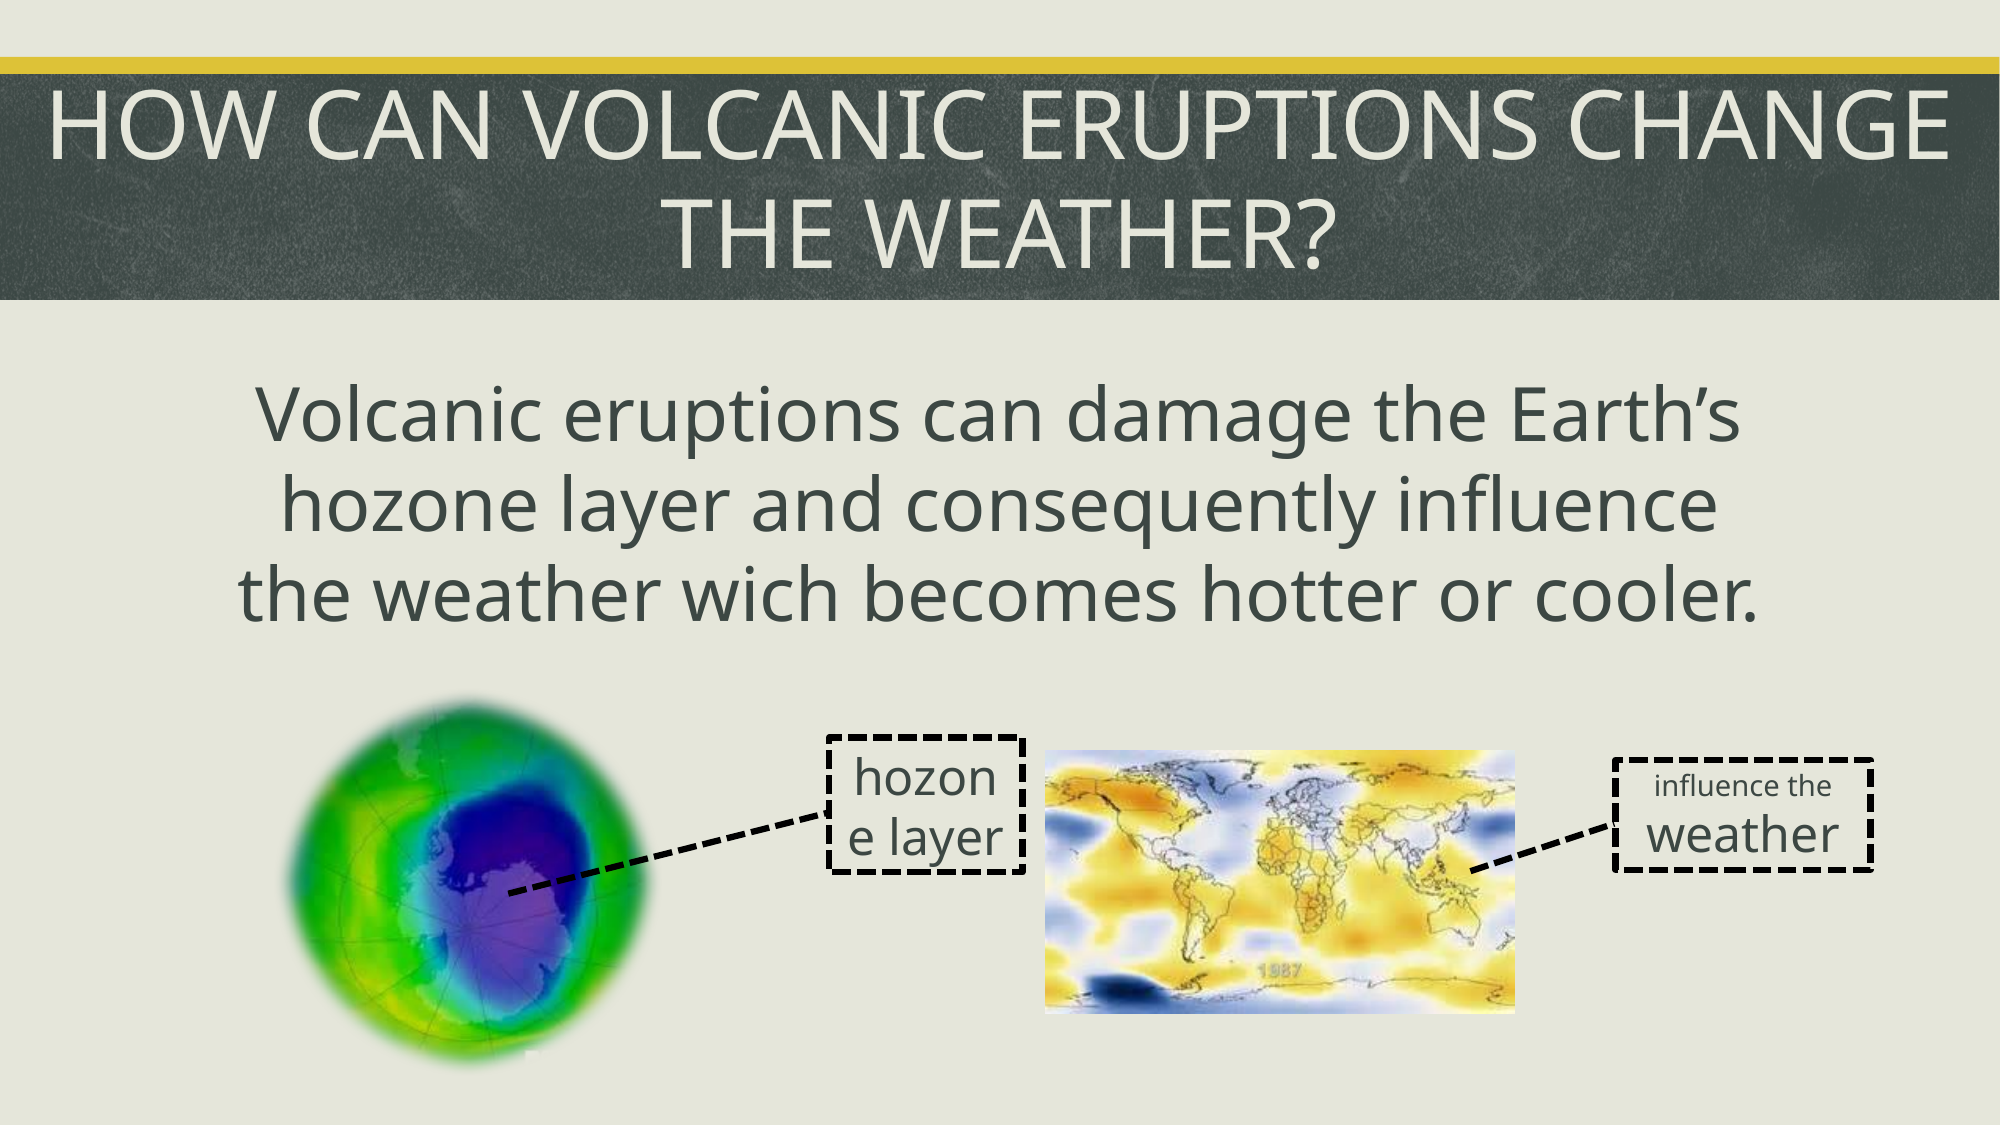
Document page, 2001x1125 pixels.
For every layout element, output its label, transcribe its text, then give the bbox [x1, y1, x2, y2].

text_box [1470, 760, 1871, 872]
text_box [508, 737, 1023, 894]
picture [1045, 750, 1515, 1014]
title HOW CAN VOLCANIC ERUPTIONS CHANGE THE WEATHER? [0, 0, 2000, 434]
picture [272, 686, 664, 1078]
list Volcanic eruptions can damage the Earth’s hozone layer and consequently influence the weather wich becomes hotter or cooler. [210, 359, 1790, 1014]
